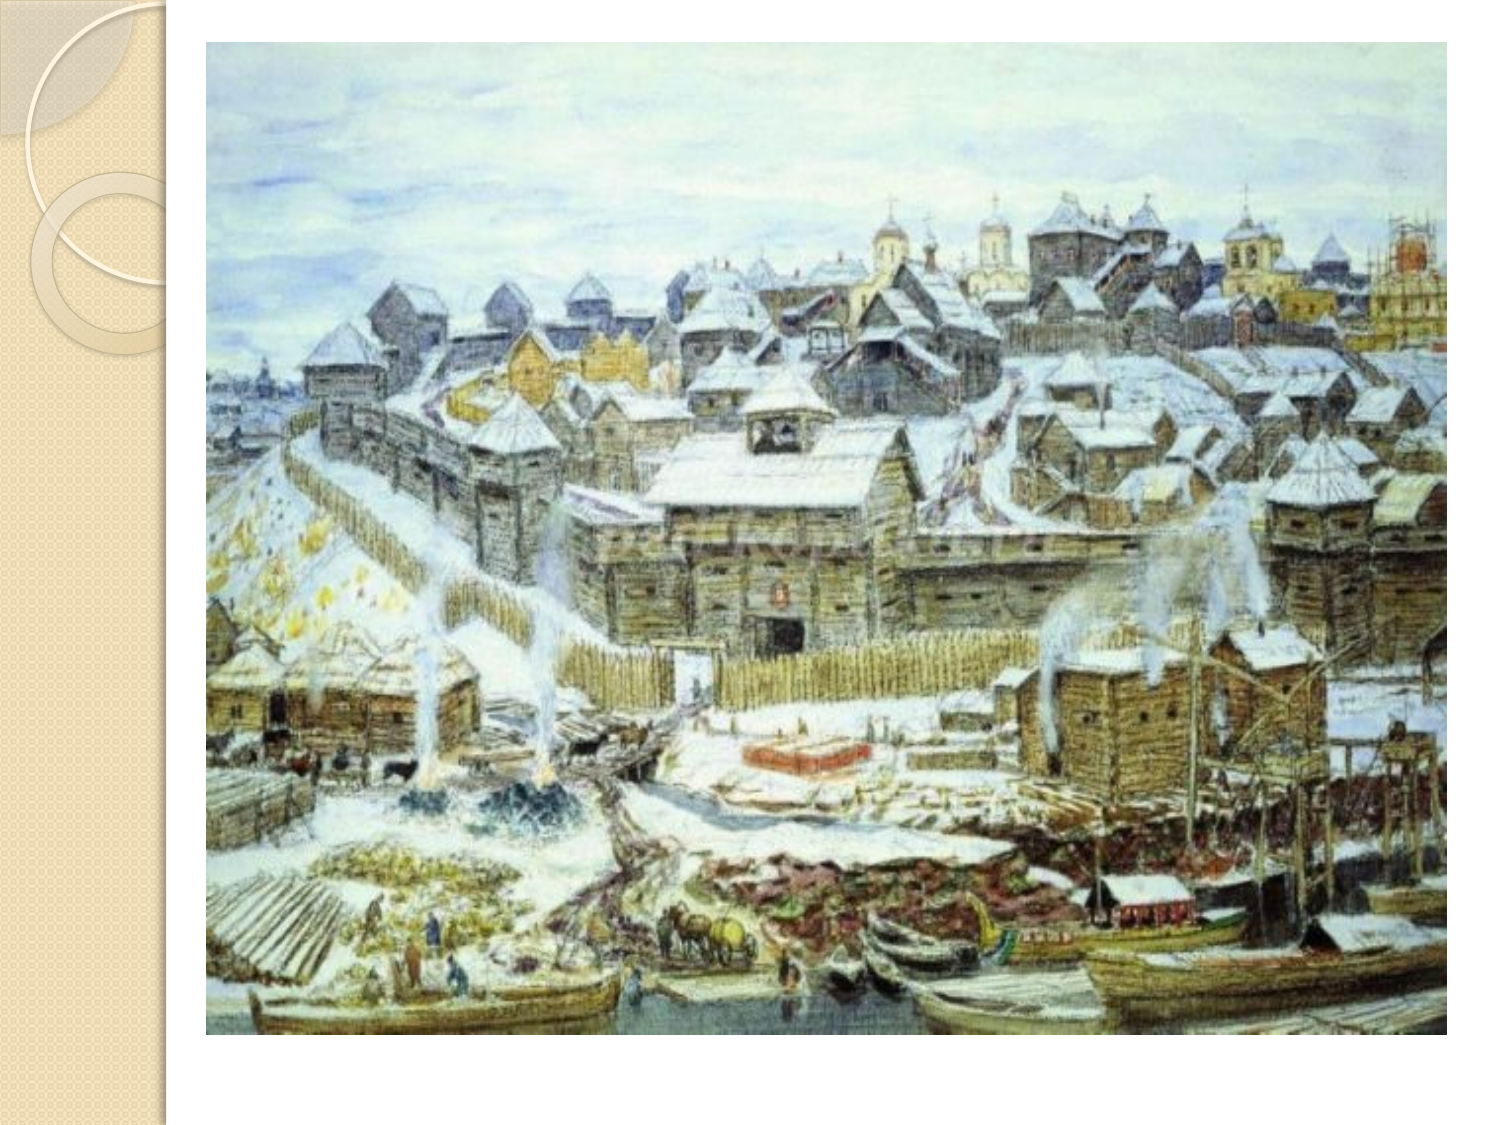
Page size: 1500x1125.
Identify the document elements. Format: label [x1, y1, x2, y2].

list [206, 42, 1448, 1036]
